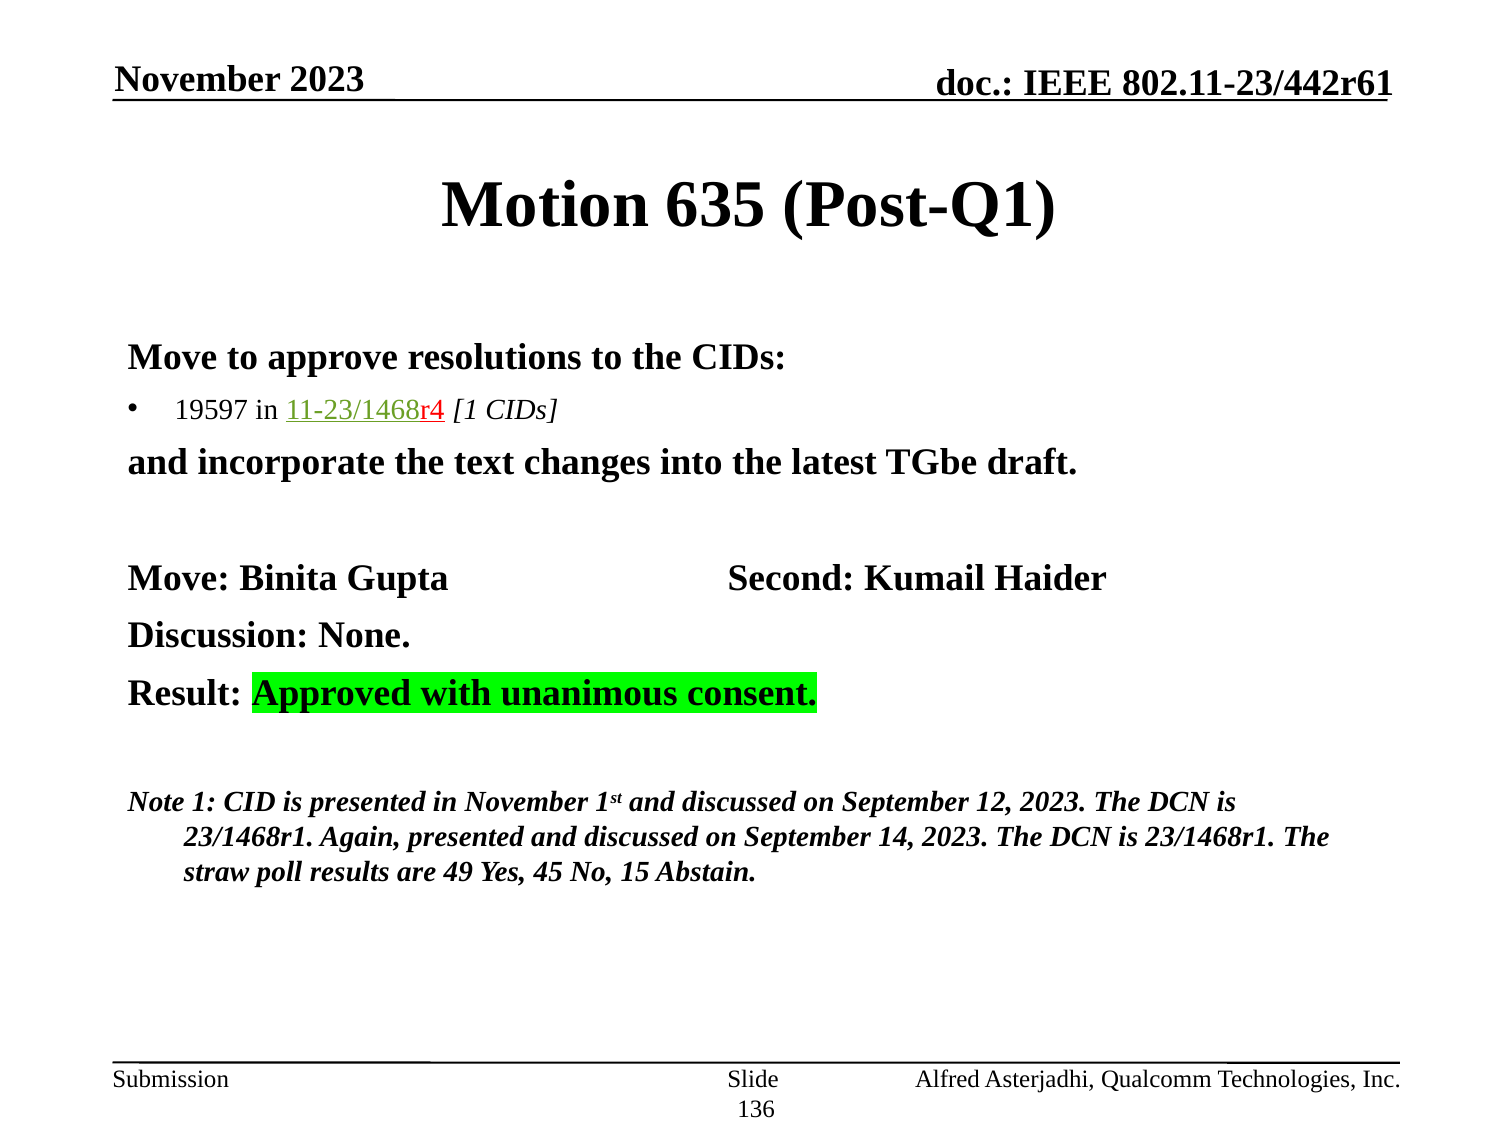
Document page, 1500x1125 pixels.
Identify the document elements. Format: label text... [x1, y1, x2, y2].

list Move to approve resolutions to the CIDs: 19597 in 11-23/1468r4 [1 CIDs] and incorporate the text changes into the latest TGbe draft. Move: Binita Gupta Second: Kumail Haider Discussion: None. Result: Approved with unanimous consent. Note 1: CID is presented in November 1st and discussed on September 12, 2023. The DCN is 23/1468r1. Again, presented and discussed on September 14, 2023. The DCN is 23/1468r1. The straw poll results are 49 Yes, 45 No, 15 Abstain. [112, 324, 1388, 1000]
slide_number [114, 54, 423, 100]
title Motion 635 (Post-Q1) [112, 112, 1388, 288]
slide_number Slide 136 [712, 1061, 800, 1123]
footer Alfred Asterjadhi, Qualcomm Technologies, Inc. [878, 1061, 1402, 1093]
